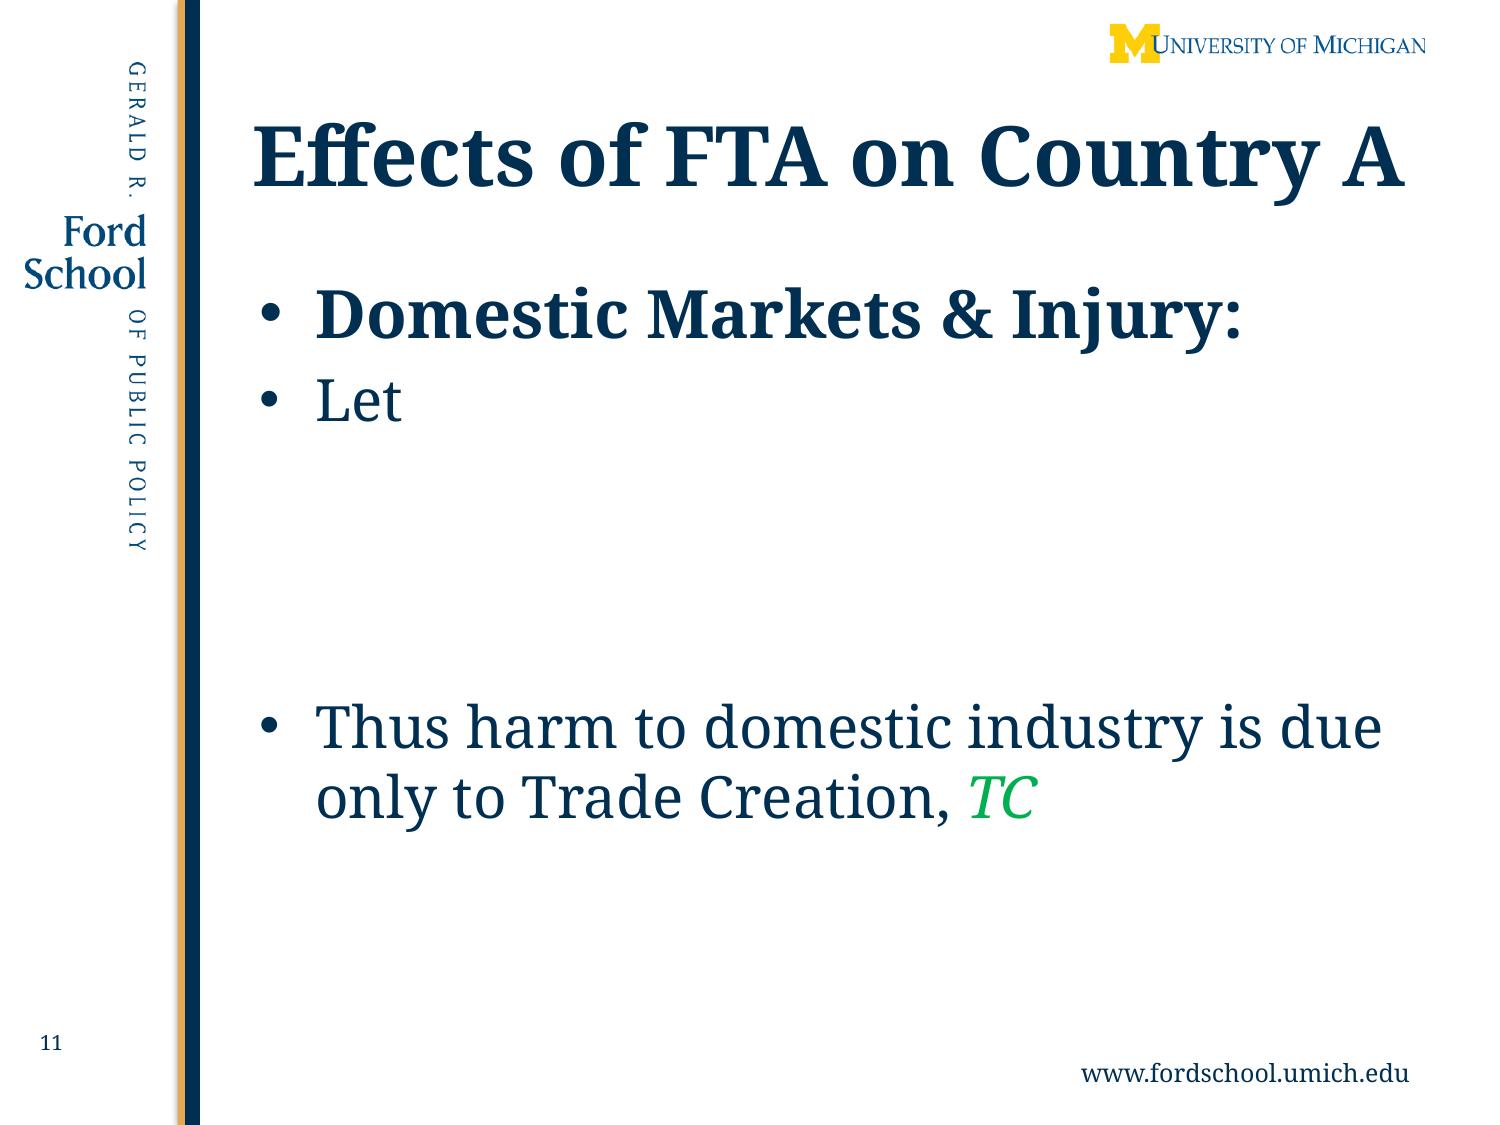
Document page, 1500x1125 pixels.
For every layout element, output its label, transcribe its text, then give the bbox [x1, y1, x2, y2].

slide_number 11 [24, 1022, 163, 1073]
title Effects of FTA on Country A [237, 95, 1426, 281]
